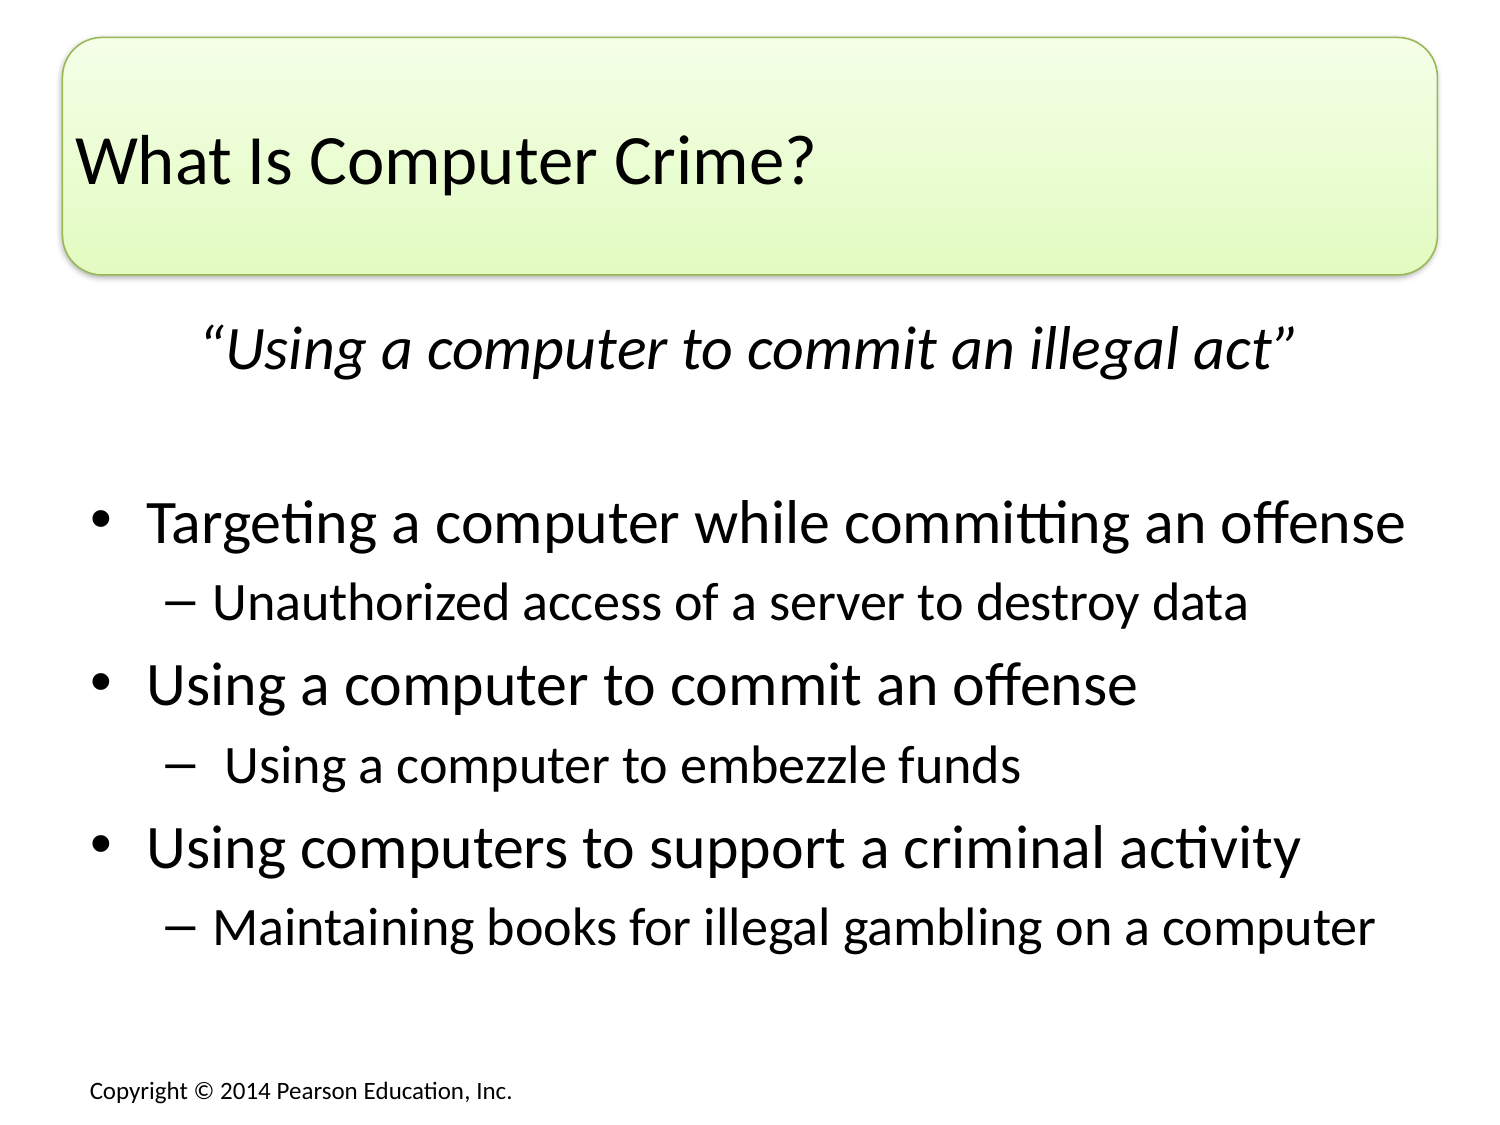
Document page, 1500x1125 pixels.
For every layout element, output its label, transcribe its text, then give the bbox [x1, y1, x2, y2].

title What Is Computer Crime? [74, 49, 1426, 263]
list “Using a computer to commit an illegal act” Targeting a computer while committing an offense Unauthorized access of a server to destroy data Using a computer to commit an offense Using a computer to embezzle funds Using computers to support a criminal activity Maintaining books for illegal gambling on a computer [74, 299, 1426, 1051]
